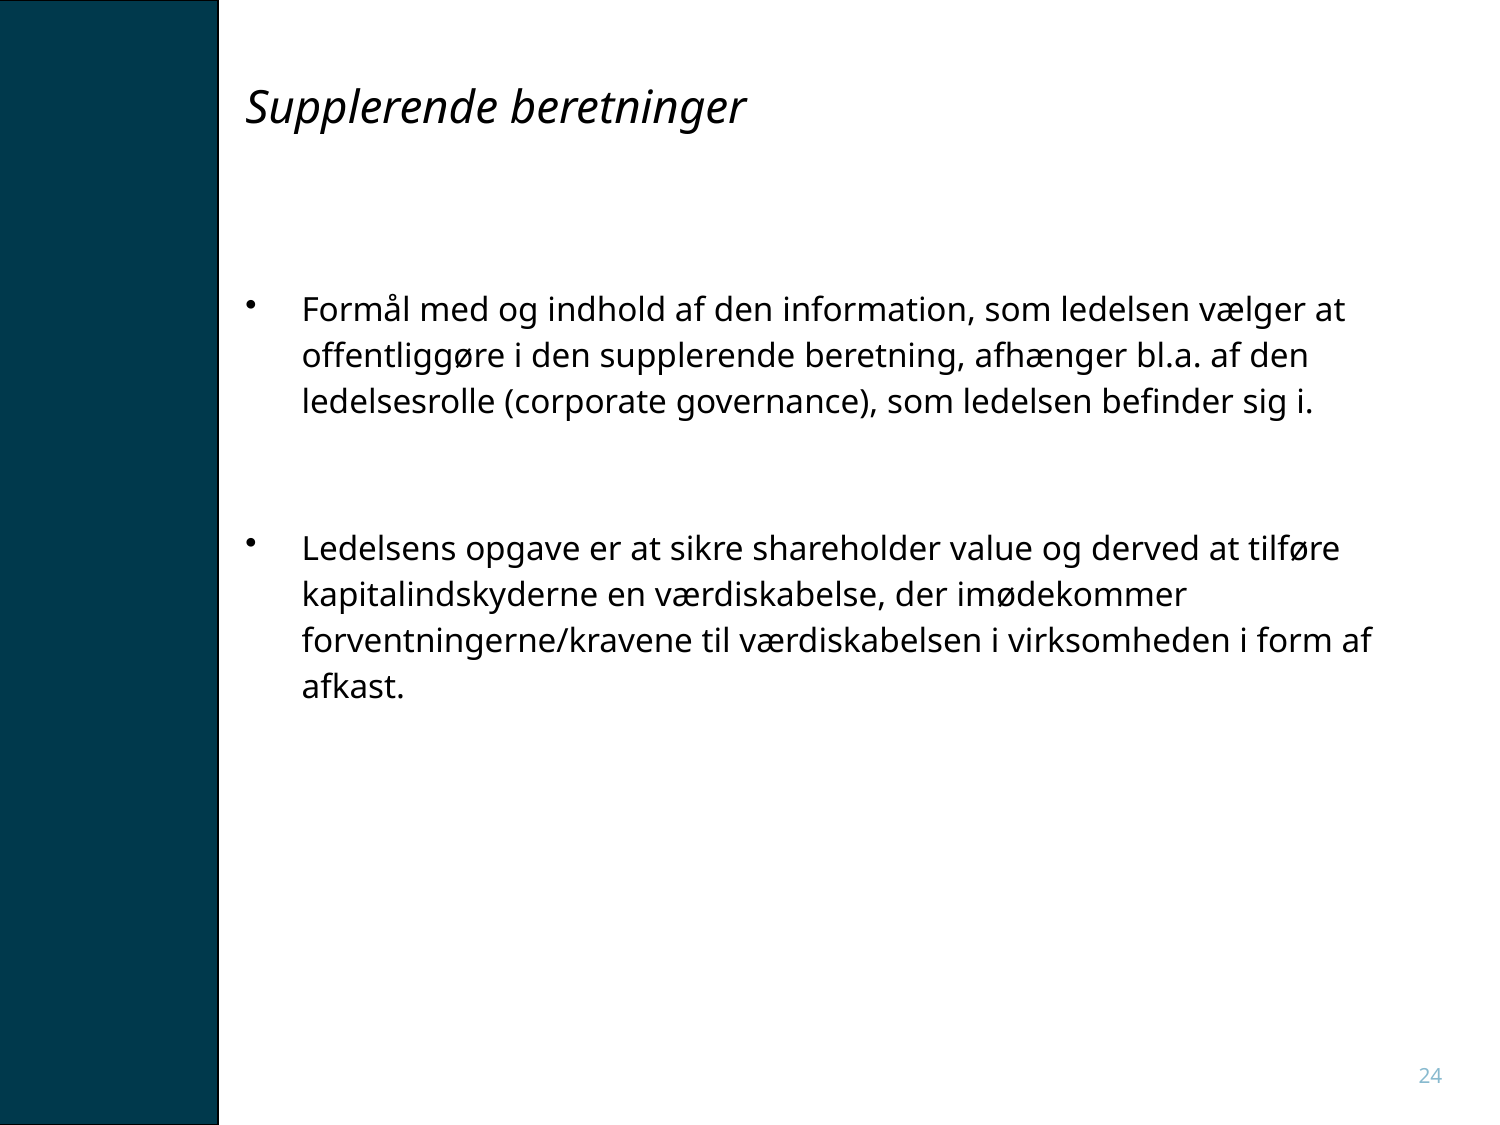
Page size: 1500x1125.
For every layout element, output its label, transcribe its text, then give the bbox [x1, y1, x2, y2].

list Formål med og indhold af den information, som ledelsen vælger at offentliggøre i den supplerende beretning, afhænger bl.a. af den ledelsesrolle (corporate governance), som ledelsen befinder sig i. Ledelsens opgave er at sikre shareholder value og derved at tilføre kapitalindskyderne en værdiskabelse, der imødekommer forventningerne/kravene til værdiskabelsen i virksomheden i form af afkast. [230, 275, 1500, 1000]
title Supplerende beretninger [230, 50, 1500, 161]
